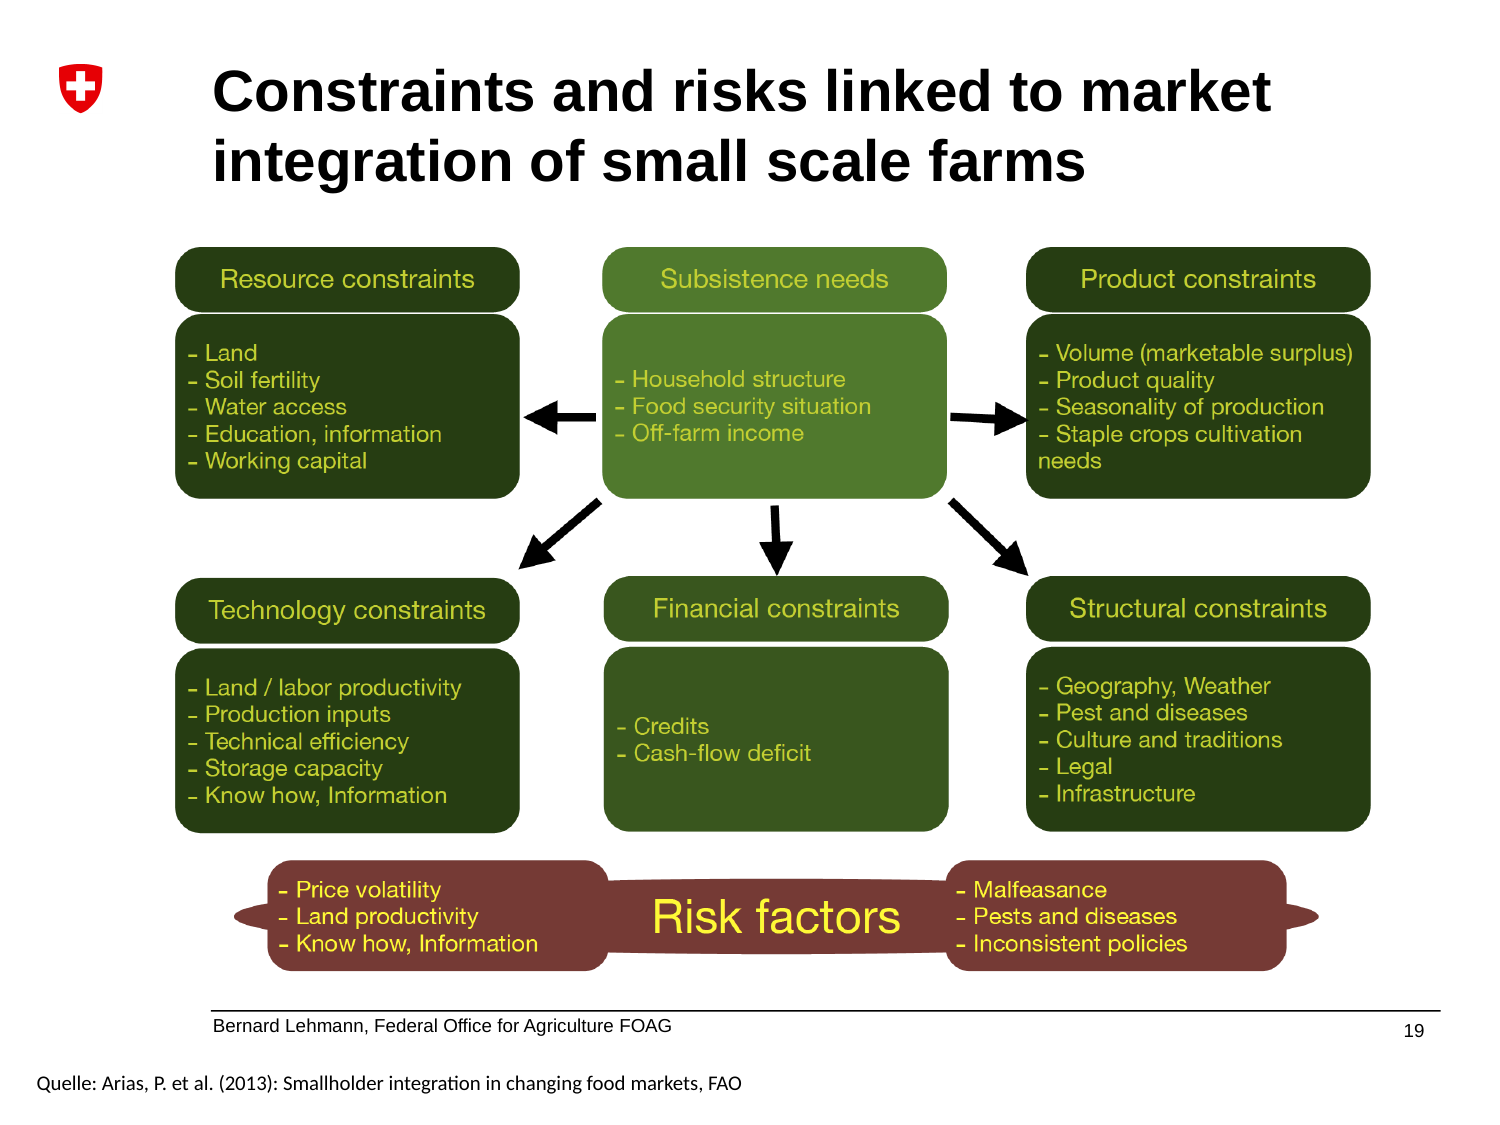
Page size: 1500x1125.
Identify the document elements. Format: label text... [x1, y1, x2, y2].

picture [171, 243, 1376, 977]
title Constraints and risks linked to market integration of small scale farms [212, 53, 1437, 216]
picture [59, 64, 103, 114]
text_box Quelle: Arias, P. et al. (2013): Smallholder integration in changing food markets, FAO [21, 1062, 1376, 1103]
